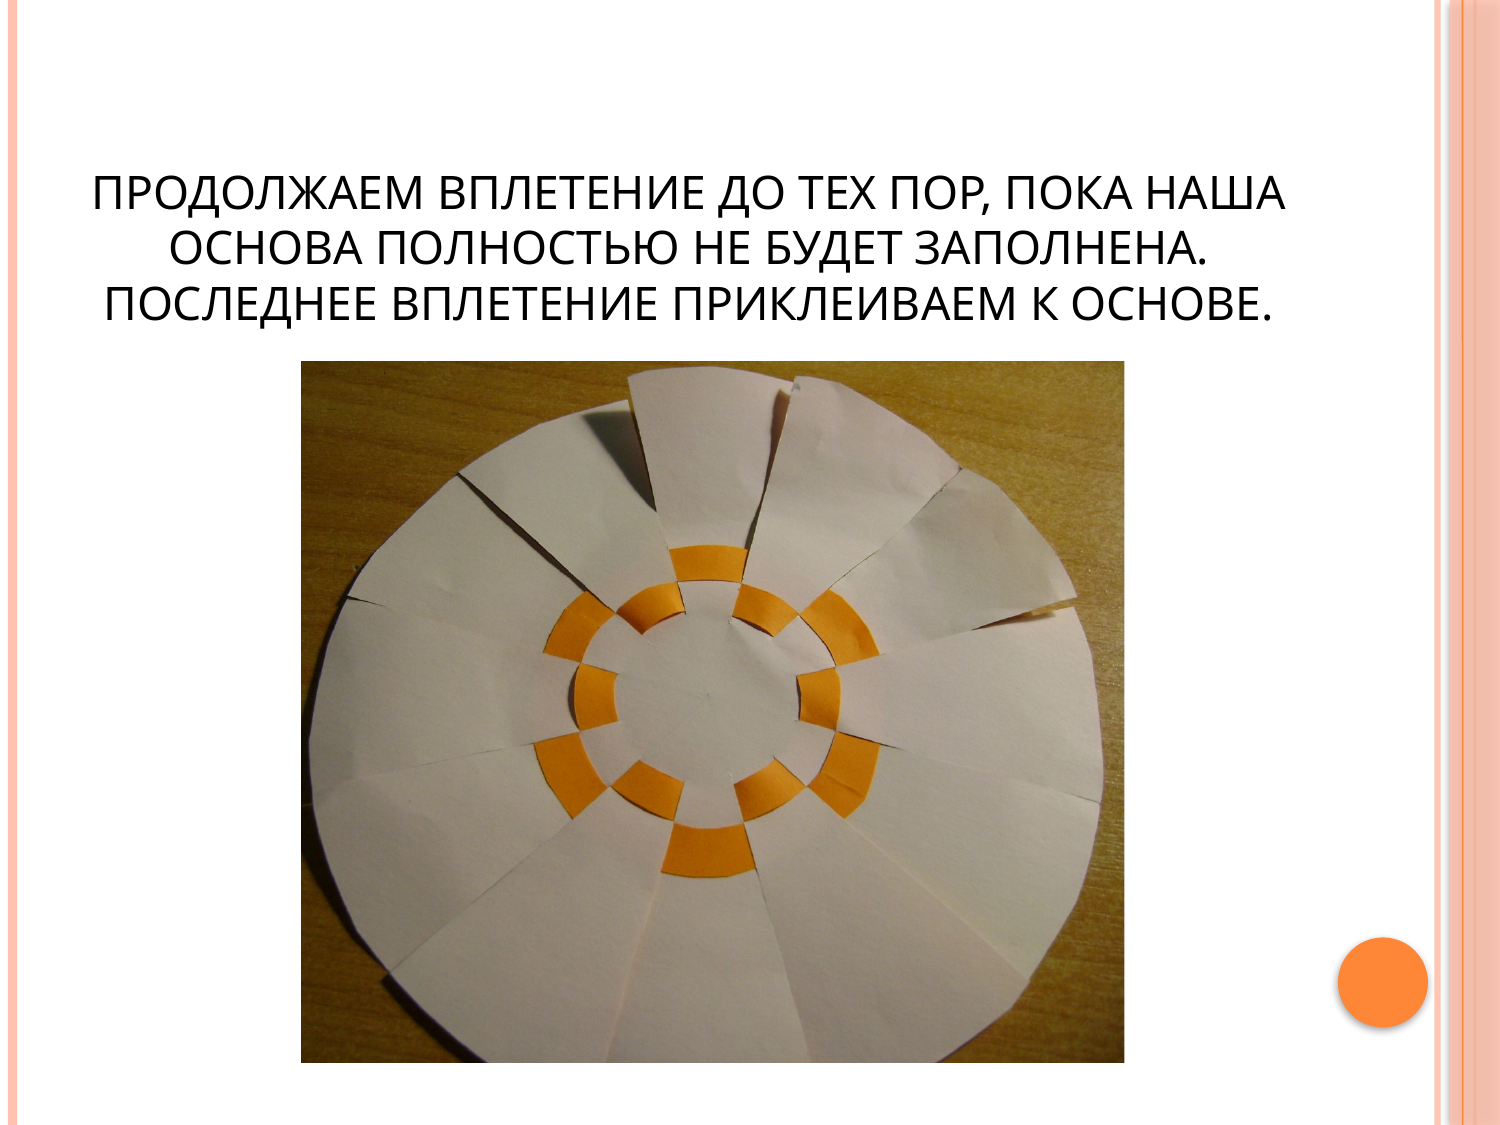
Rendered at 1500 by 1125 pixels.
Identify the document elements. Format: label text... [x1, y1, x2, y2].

title Продолжаем вплетение до тех пор, пока наша основа полностью не будет заполнена. Последнее вплетение приклеиваем к основе. [76, 149, 1302, 337]
picture [300, 361, 1126, 1063]
